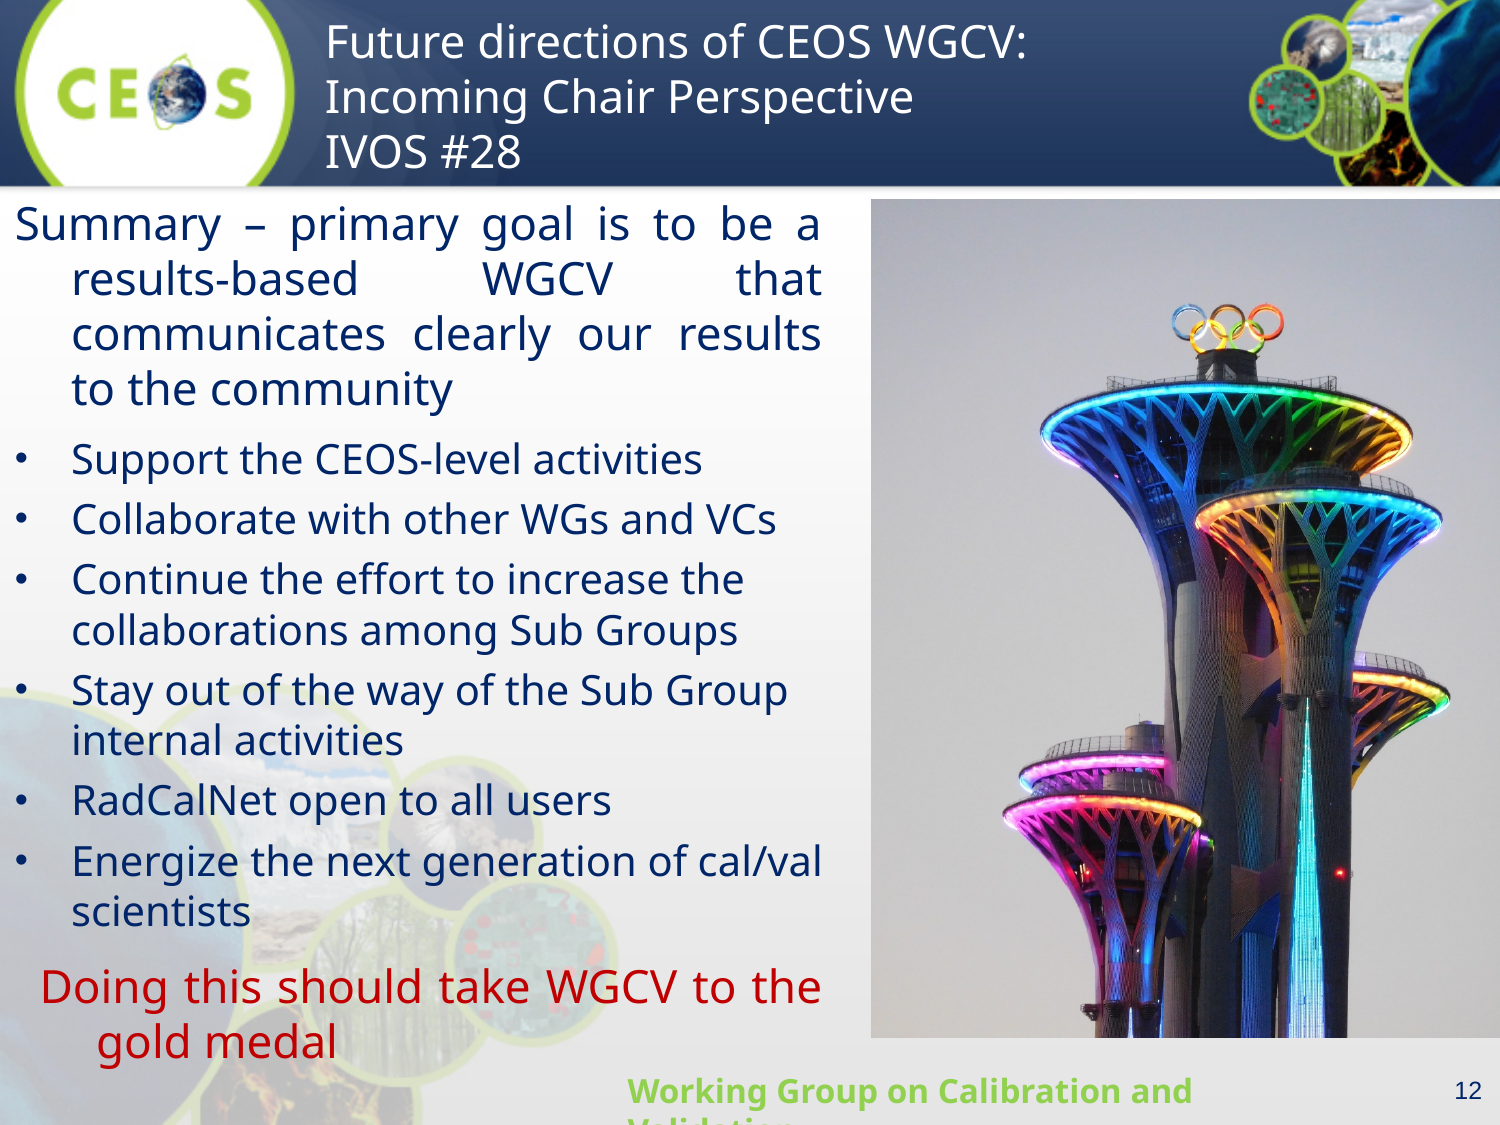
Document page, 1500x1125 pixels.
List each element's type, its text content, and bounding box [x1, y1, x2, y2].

text_box Doing this should take WGCV to the gold medal [24, 949, 838, 1100]
list Support the CEOS-level activities Collaborate with other WGs and VCs Continue the effort to increase the collaborations among Sub Groups Stay out of the way of the Sub Group internal activities RadCalNet open to all users Energize the next generation of cal/val scientists [0, 425, 871, 938]
picture [0, 0, 1500, 1125]
list Summary – primary goal is to be a results-based WGCV that communicates clearly our results to the community [0, 187, 838, 400]
